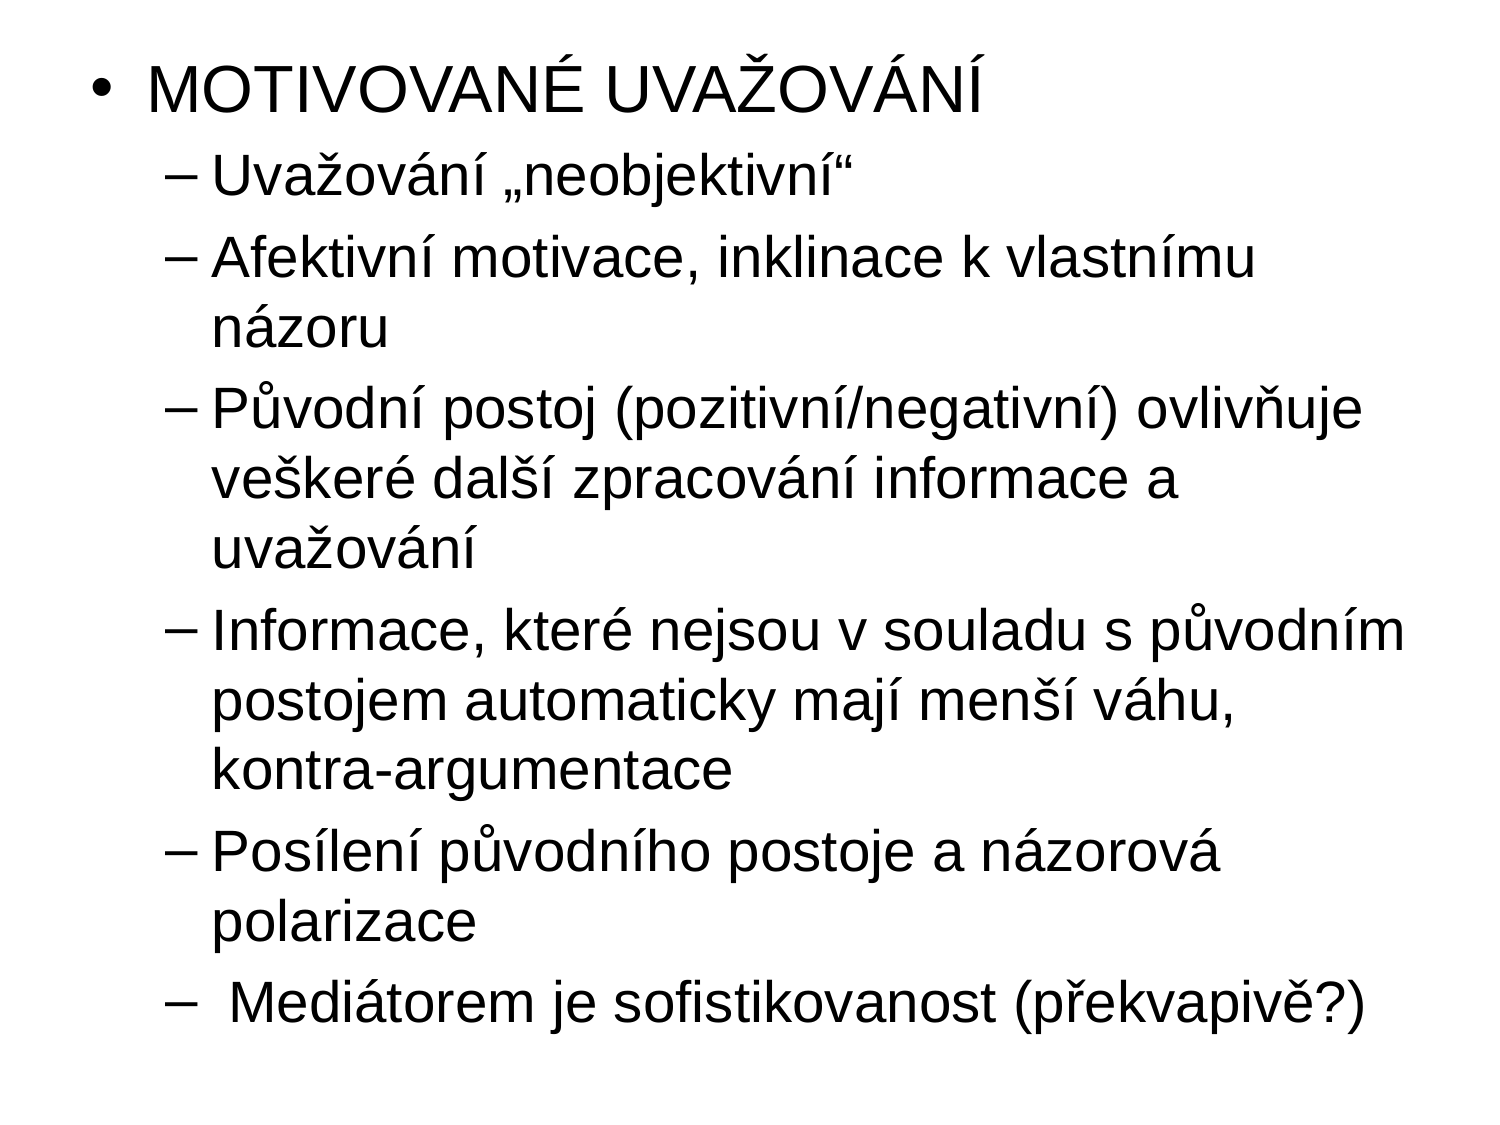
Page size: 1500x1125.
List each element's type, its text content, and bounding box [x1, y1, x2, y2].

list MOTIVOVANÉ UVAŽOVÁNÍ Uvažování „neobjektivní“ Afektivní motivace, inklinace k vlastnímu názoru Původní postoj (pozitivní/negativní) ovlivňuje veškeré další zpracování informace a uvažování Informace, které nejsou v souladu s původním postojem automaticky mají menší váhu, kontra-argumentace Posílení původního postoje a názorová polarizace Mediátorem je sofistikovanost (překvapivě?) [75, 38, 1425, 1125]
